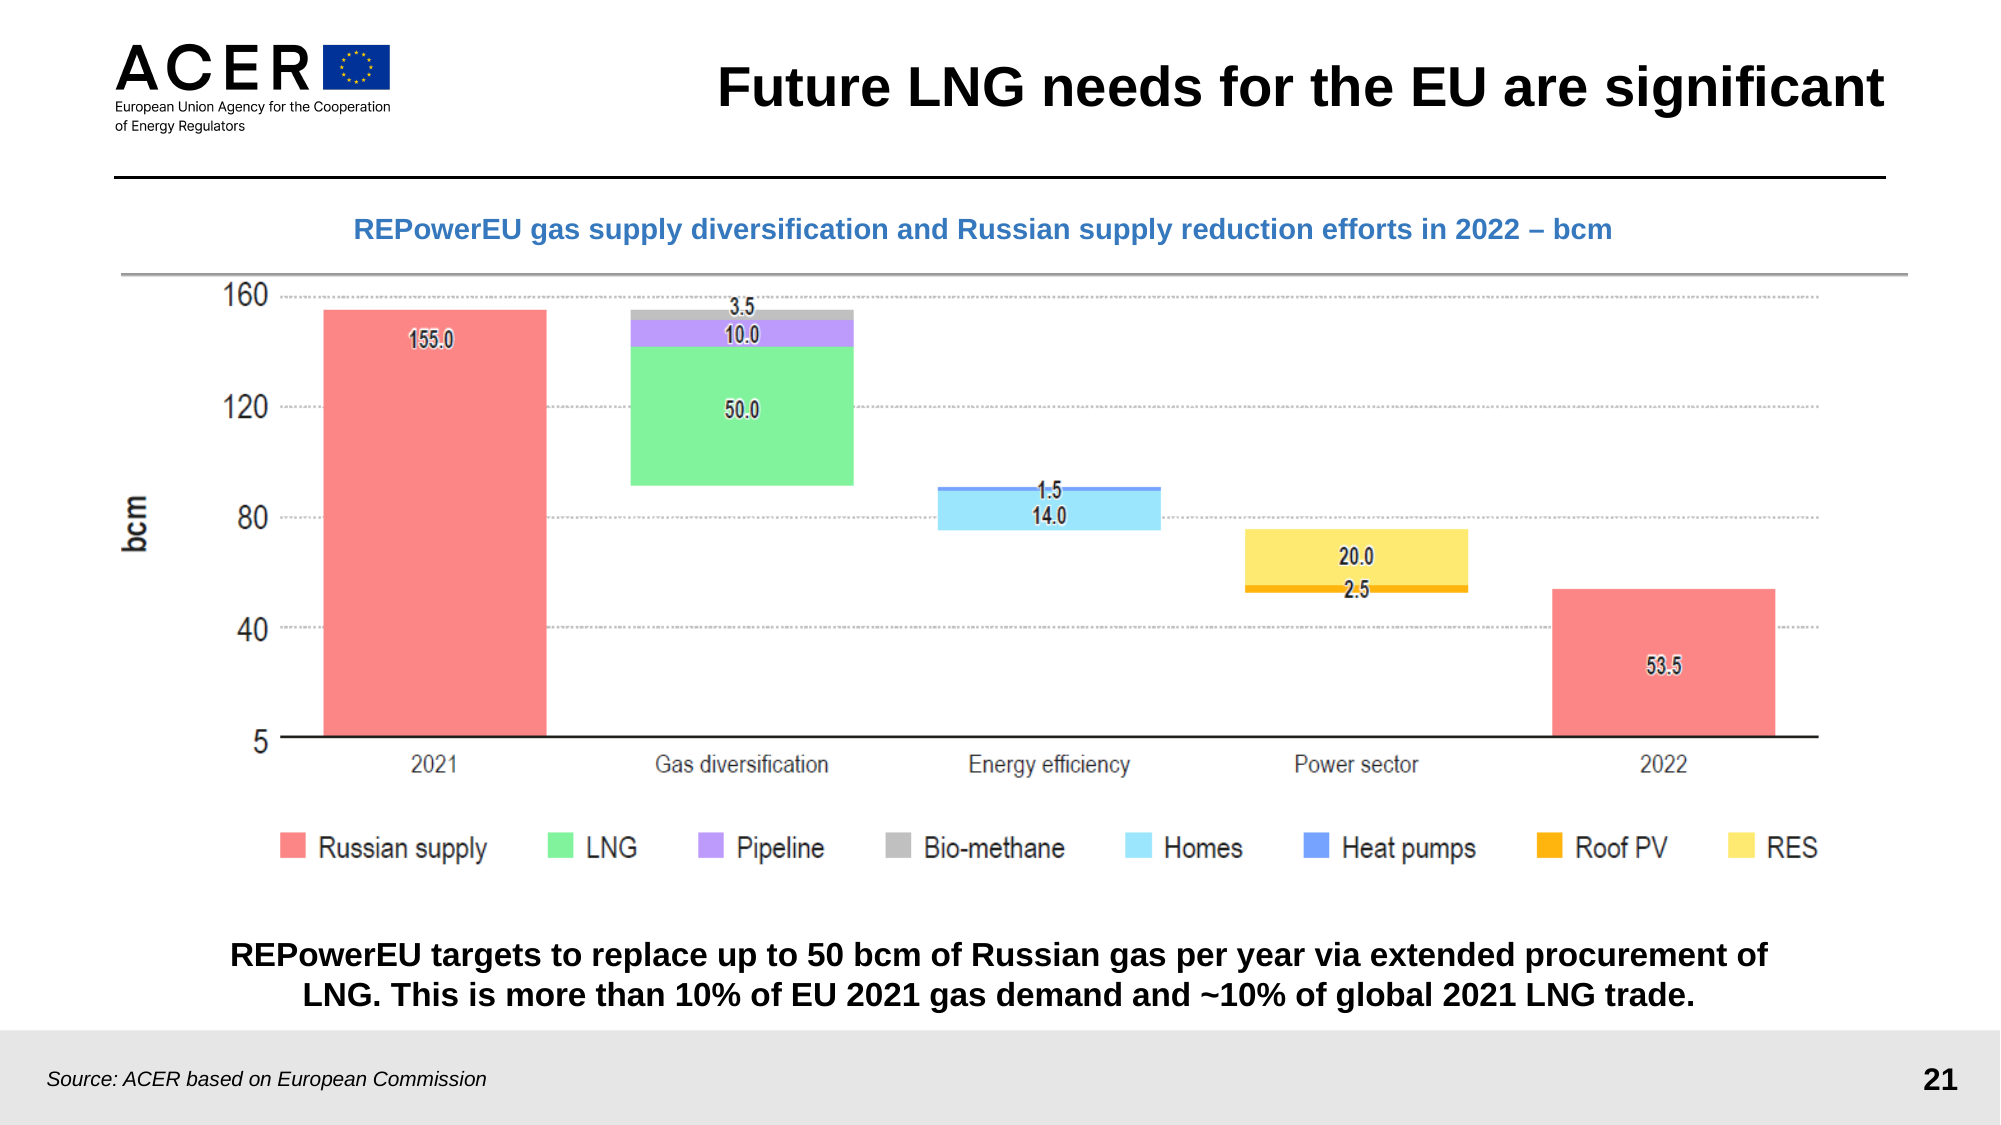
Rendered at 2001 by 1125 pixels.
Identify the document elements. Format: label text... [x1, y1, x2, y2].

picture [71, 0, 434, 178]
title Future LNG needs for the EU are significant [456, 0, 1886, 178]
text_box REPowerEU gas supply diversification and Russian supply reduction efforts in 2022 – bcm [177, 202, 1792, 273]
slide_number 21 [1881, 1030, 2000, 1125]
text_box REPowerEU targets to replace up to 50 bcm of Russian gas per year via extended procurement of LNG. This is more than 10% of EU 2021 gas demand and ~10% of global 2021 LNG trade. [177, 926, 1823, 1021]
text_box Source: ACER based on European Commission [31, 1016, 1792, 1125]
picture [121, 273, 1908, 881]
